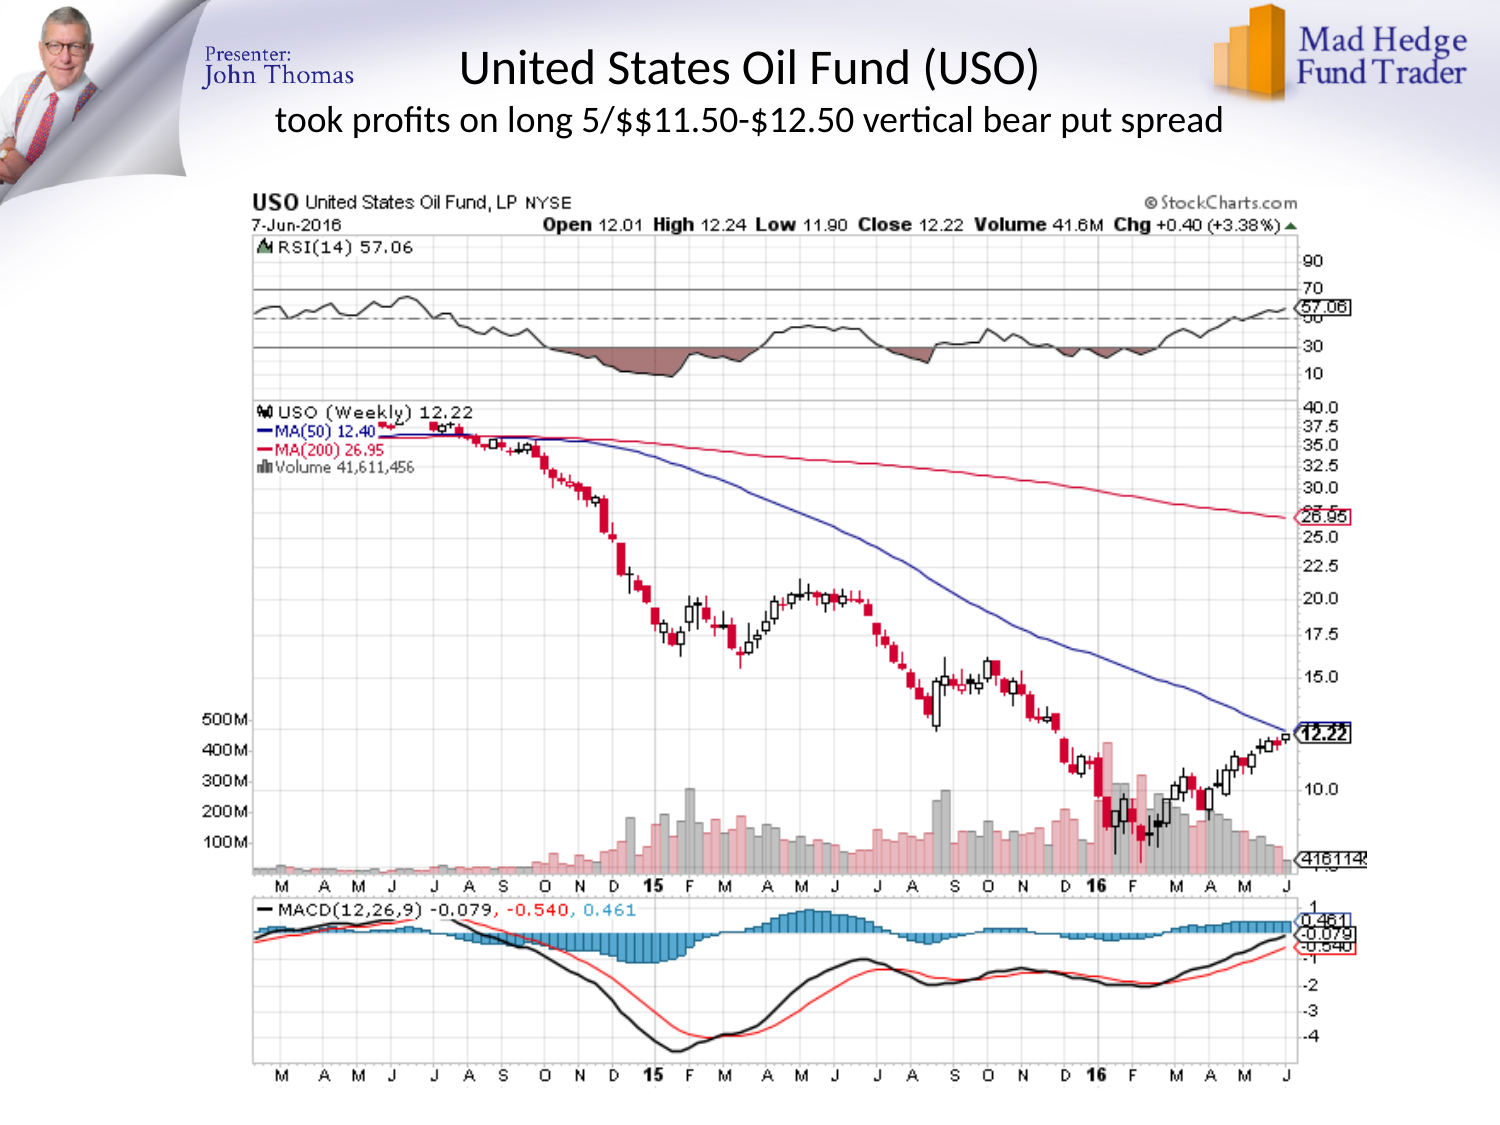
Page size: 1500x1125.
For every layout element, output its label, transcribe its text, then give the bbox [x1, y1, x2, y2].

picture [0, 0, 1500, 1090]
title United States Oil Fund (USO) took profits on long 5/$$11.50-$12.50 vertical bear put spread [75, 0, 1425, 175]
